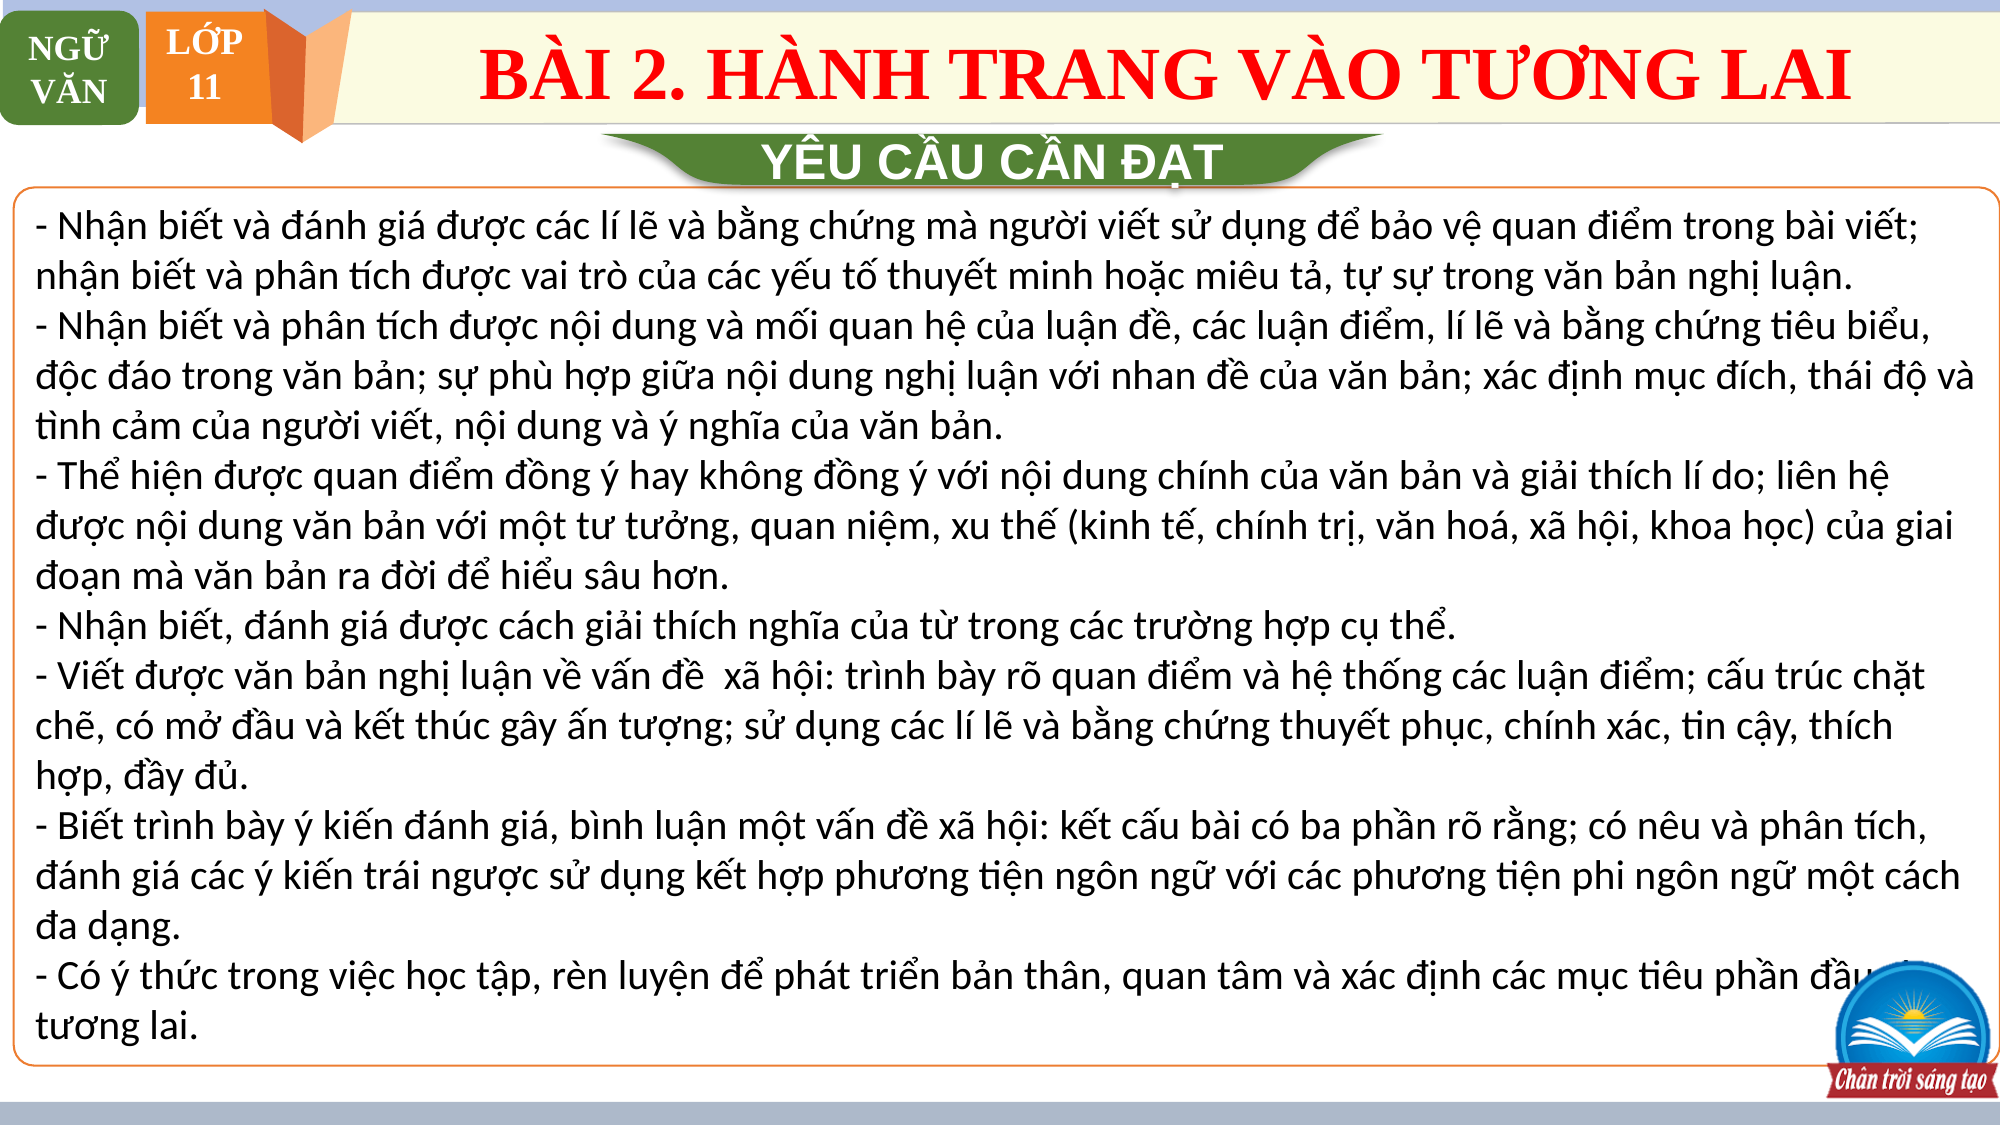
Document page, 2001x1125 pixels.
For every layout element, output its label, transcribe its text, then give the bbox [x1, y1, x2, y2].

text_box YÊU CẦU CẦN ĐẠT [639, 144, 1345, 185]
text_box [22, 186, 695, 190]
text_box [1289, 186, 1992, 190]
text_box - Nhận biết và đánh giá được các lí lẽ và bằng chứng mà người viết sử dụng để bảo vệ quan điểm trong bài viết; nhận biết và phân tích được vai trò của các yếu tố thuyết minh hoặc miêu tả, tự sự trong văn bản nghị luận. - Nhận biết và phân tích được nội dung và mối quan hệ của luận đề, các luận điểm, lí lẽ và bằng chứng tiêu biểu, độc đáo trong văn bản; sự phù hợp giữa nội dung nghị luận với nhan đề của văn bản; xác định mục đích, thái độ và tình cảm của người viết, nội dung và ý nghĩa của văn bản. - Thể hiện được quan điểm đồng ý hay không đồng ý với nội dung chính của văn bản và giải thích lí do; liên hệ được nội dung văn bản với một tư tưởng, quan niệm, xu thế (kinh tế, chính trị, văn hoá, xã hội, khoa học) của giai đoạn mà văn bản ra đời để hiểu sâu hơn. - Nhận biết, đánh giá được cách giải thích nghĩa của từ trong các trường hợp cụ thể. - Viết được văn bản nghị luận về vấn đề xã hội: trình bày rõ quan điểm và hệ thống các luận điểm; cấu trúc chặt chẽ, có mở đầu và kết thúc gây ấn tượng; sử dụng các lí lẽ và bằng chứng thuyết phục, chính xác, tin cậy, thích hợp, đầy đủ. - Biết trình bày ý kiến đánh giá, bình luận một vấn đề xã hội: kết cấu bài có ba phần rõ rằng; có nêu và phân tích, đánh giá các ý kiến trái ngược sử dụng kết hợp phương tiện ngôn ngữ với các phương tiện phi ngôn ngữ một cách đa dạng. - Có ý thức trong việc học tập, rèn luyện để phát triển bản thân, quan tâm và xác định các mục tiêu phần đầu cho tương lai. [20, 190, 1995, 954]
text_box [1995, 193, 2000, 954]
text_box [0, 0, 2000, 144]
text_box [0, 954, 2000, 1125]
text_box [12, 191, 20, 954]
